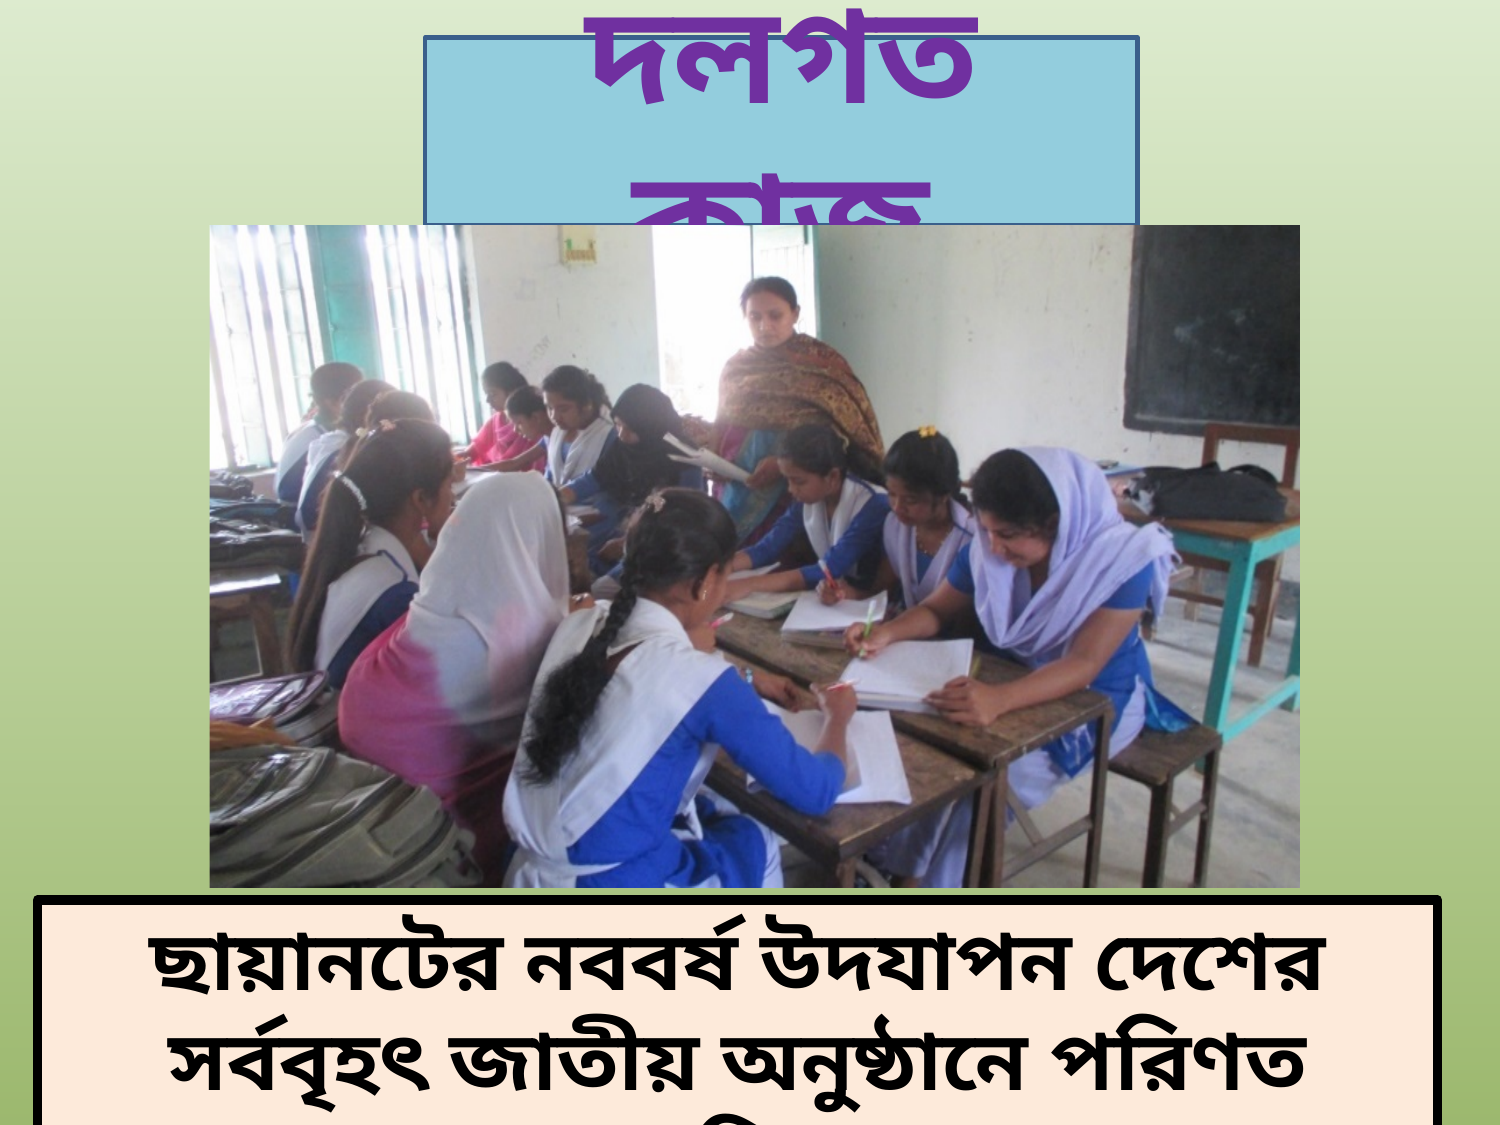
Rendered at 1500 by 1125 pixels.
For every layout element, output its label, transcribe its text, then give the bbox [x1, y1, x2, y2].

text_box দলগত কাজ [423, 35, 1140, 223]
picture [209, 224, 1301, 888]
text_box ছায়ানটের নববর্ষ উদযাপন দেশের সর্ববৃহৎ জাতীয় অনুষ্ঠানে পরিণত হয়েছে কিভাবে? [37, 900, 1438, 1125]
